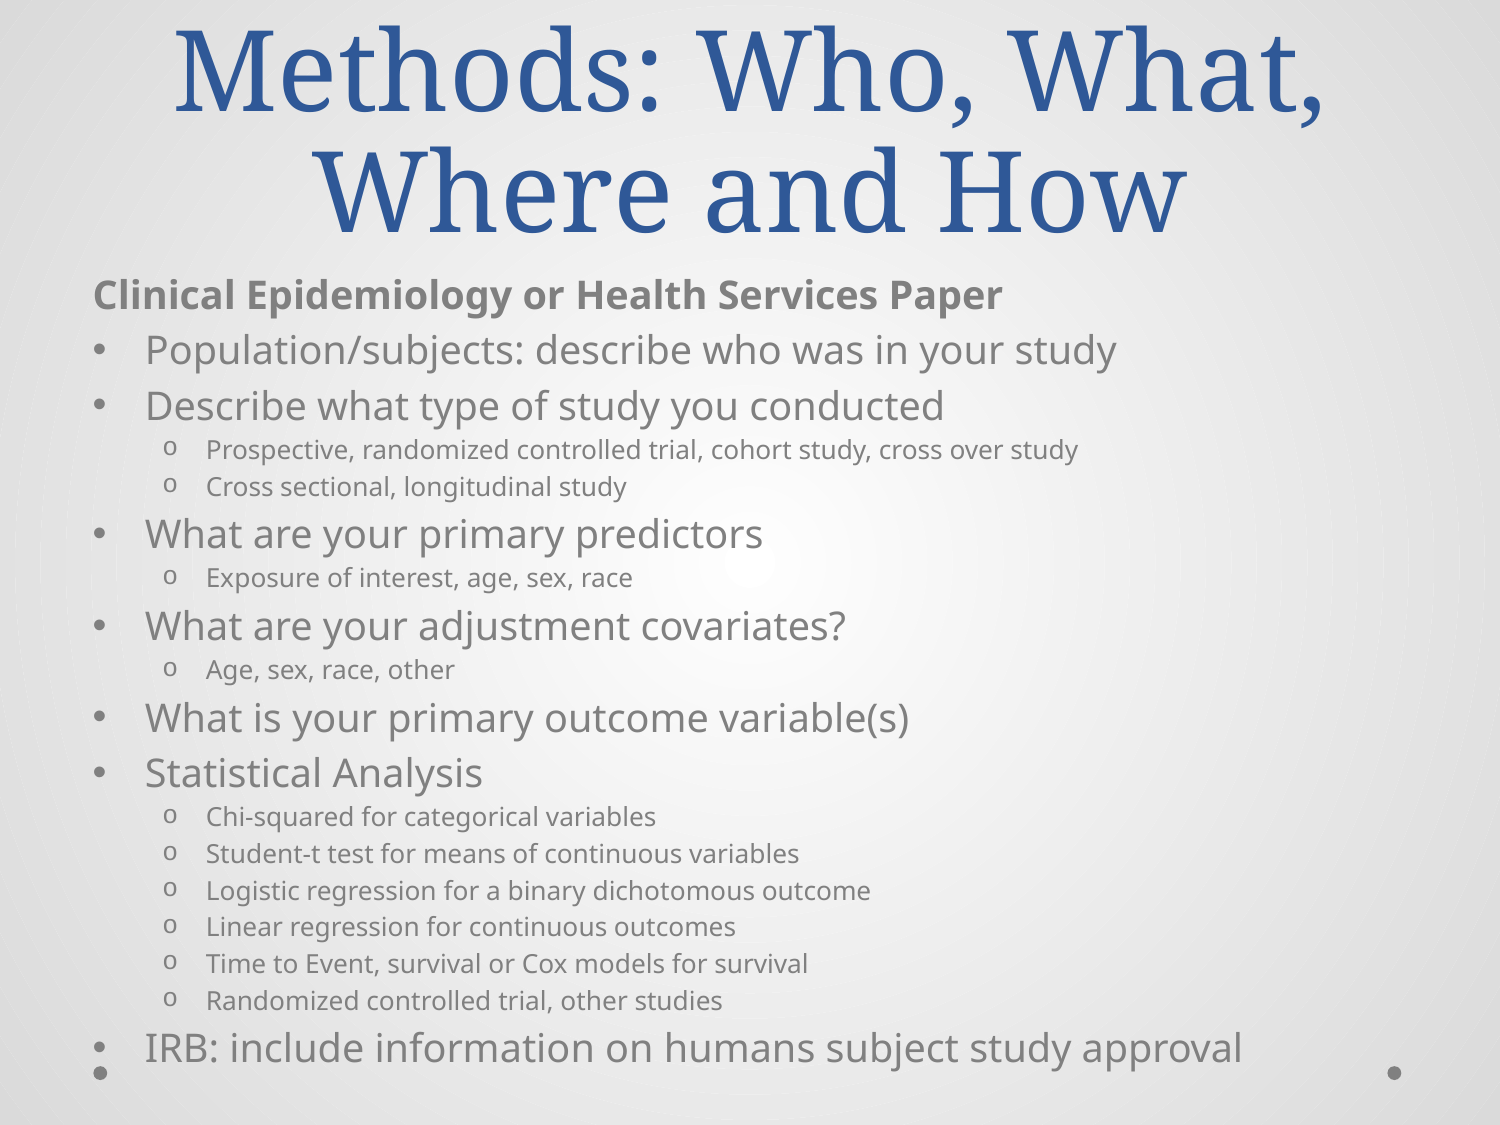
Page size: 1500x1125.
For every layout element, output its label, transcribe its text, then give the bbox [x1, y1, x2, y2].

list Clinical Epidemiology or Health Services Paper Population/subjects: describe who was in your study Describe what type of study you conducted Prospective, randomized controlled trial, cohort study, cross over study Cross sectional, longitudinal study What are your primary predictors Exposure of interest, age, sex, race What are your adjustment covariates? Age, sex, race, other What is your primary outcome variable(s) Statistical Analysis Chi-squared for categorical variables Student-t test for means of continuous variables Logistic regression for a binary dichotomous outcome Linear regression for continuous outcomes Time to Event, survival or Cox models for survival Randomized controlled trial, other studies IRB: include information on humans subject study approval [77, 262, 1428, 1079]
title Methods: Who, What, Where and How [75, 0, 1425, 263]
